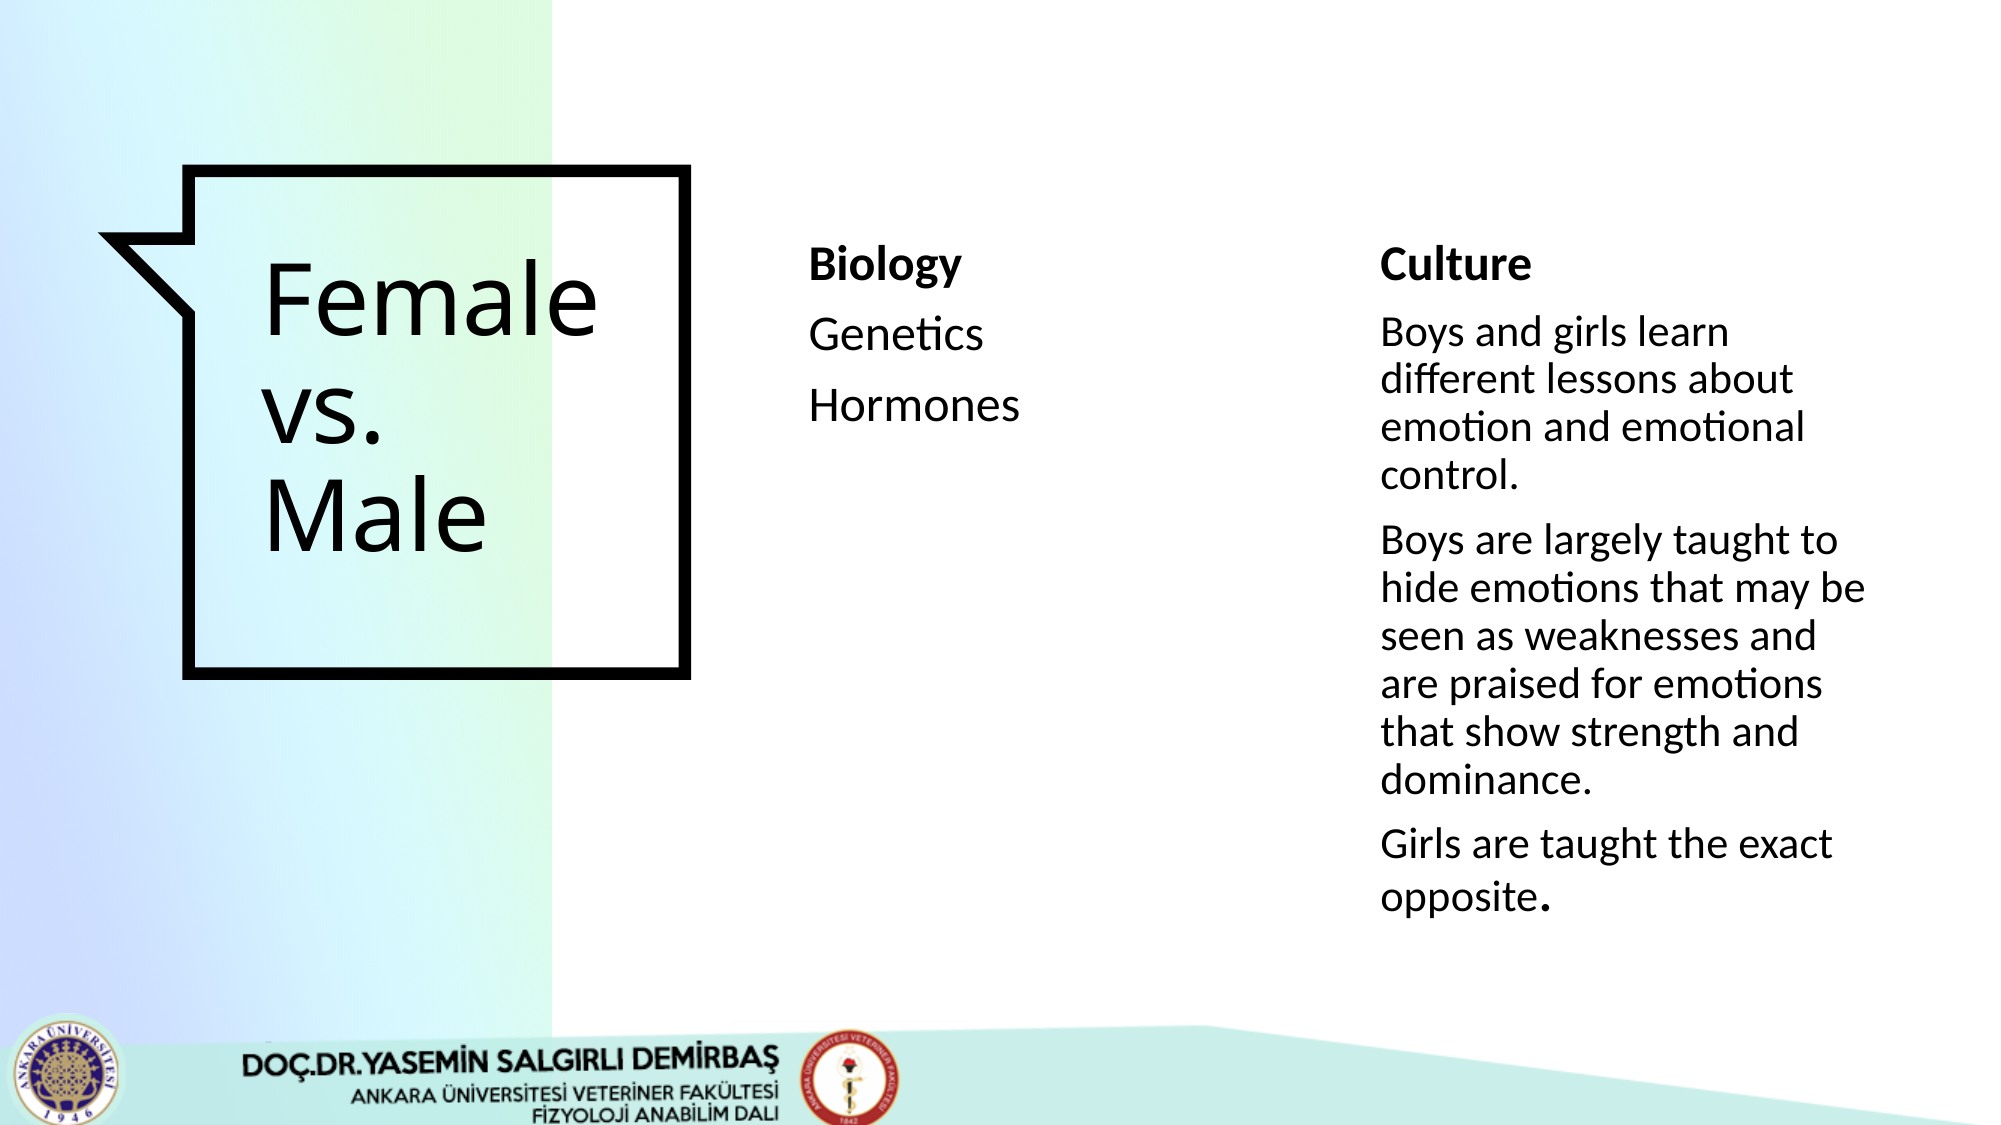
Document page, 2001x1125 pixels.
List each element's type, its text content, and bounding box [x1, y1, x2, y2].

picture [130, 178, 552, 667]
picture [0, 0, 2000, 1125]
list Biology Genetics Hormones [788, 217, 1328, 1006]
title Female vs. Male [240, 229, 643, 647]
list Culture Boys and girls learn different lessons about emotion and emotional control. Boys are largely taught to hide emotions that may be seen as weaknesses and are praised for emotions that show strength and dominance. Girls are taught the exact opposite. [1360, 217, 1900, 1006]
